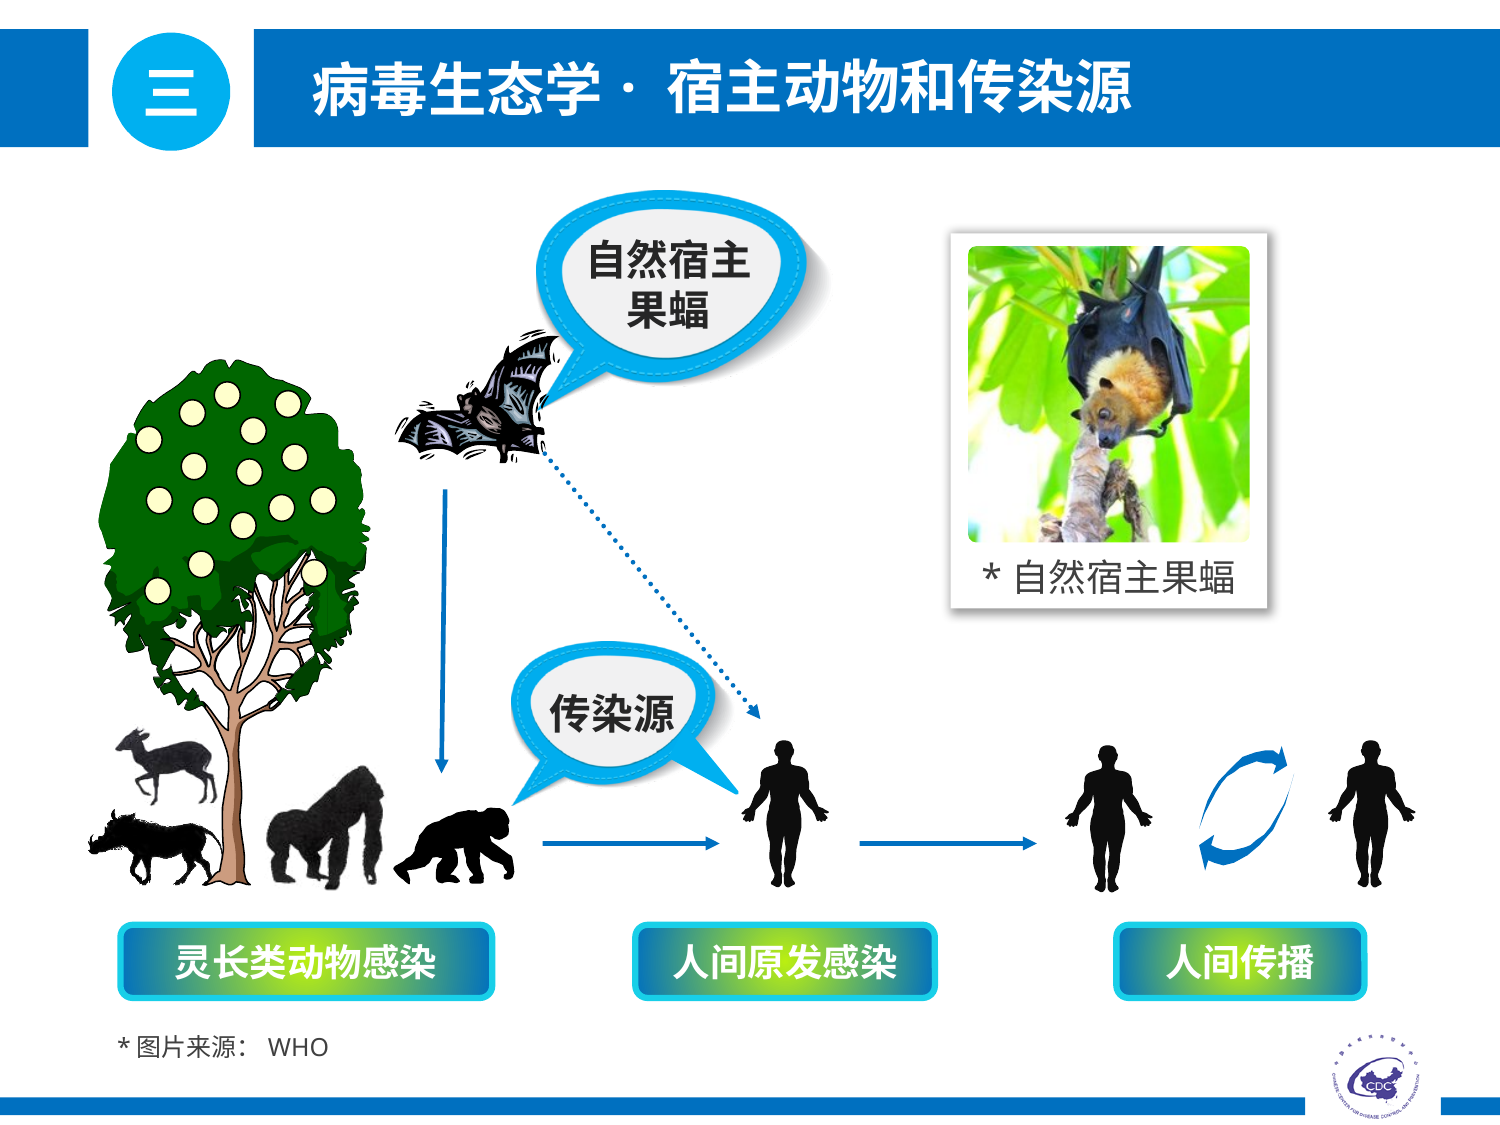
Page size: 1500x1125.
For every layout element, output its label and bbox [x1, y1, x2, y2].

picture [1328, 1031, 1424, 1125]
text_box [84, 189, 1416, 1070]
text_box [0, 28, 1500, 151]
